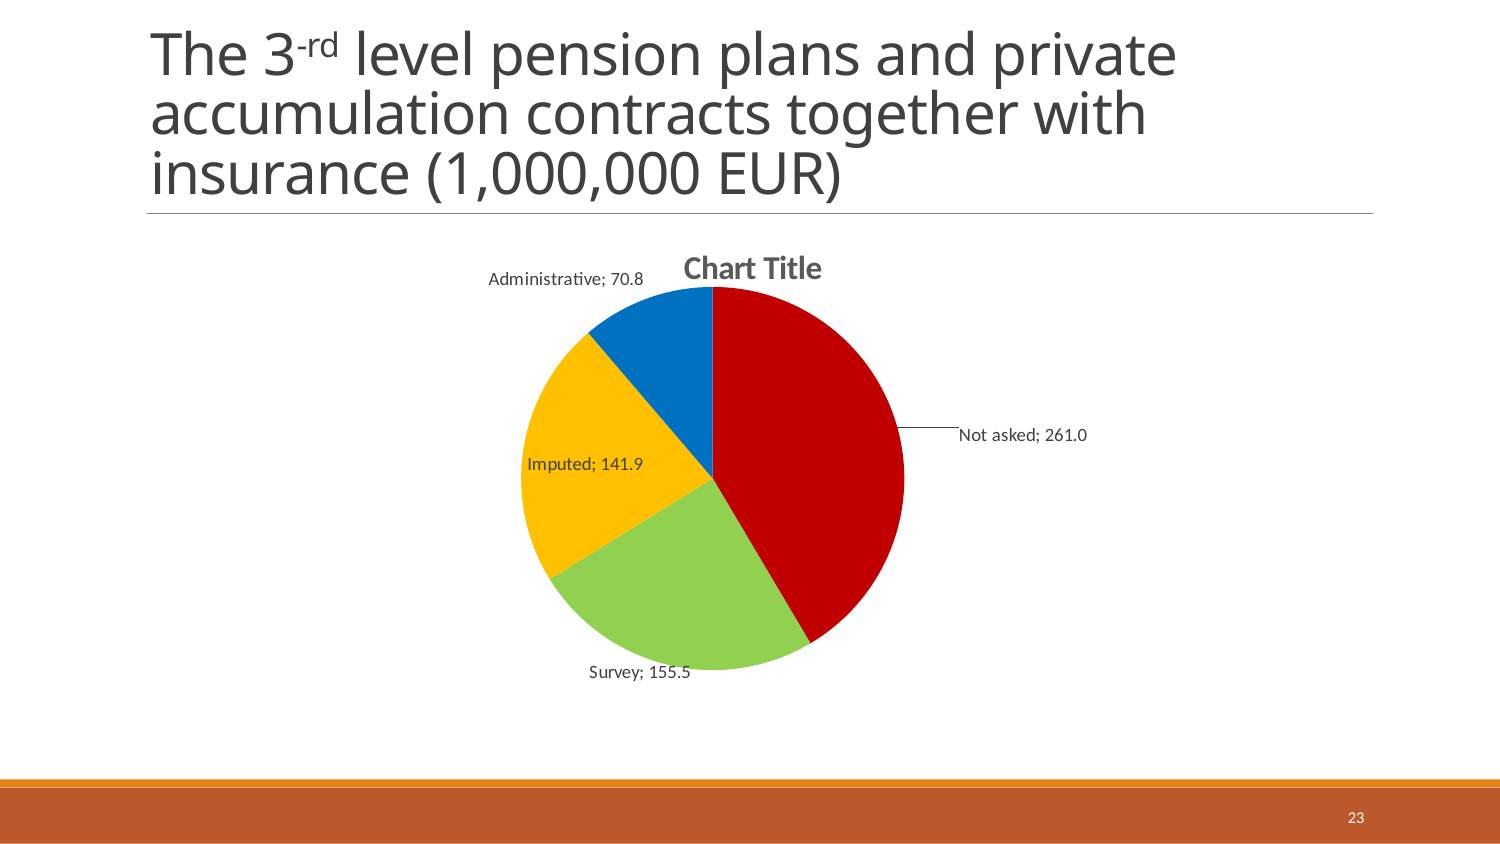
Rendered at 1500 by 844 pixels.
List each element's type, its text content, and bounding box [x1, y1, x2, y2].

slide_number 23 [1218, 794, 1380, 840]
title The 3-rd level pension plans and private accumulation contracts together with insurance (1,000,000 EUR) [135, 35, 1373, 214]
chart [134, 226, 1373, 723]
